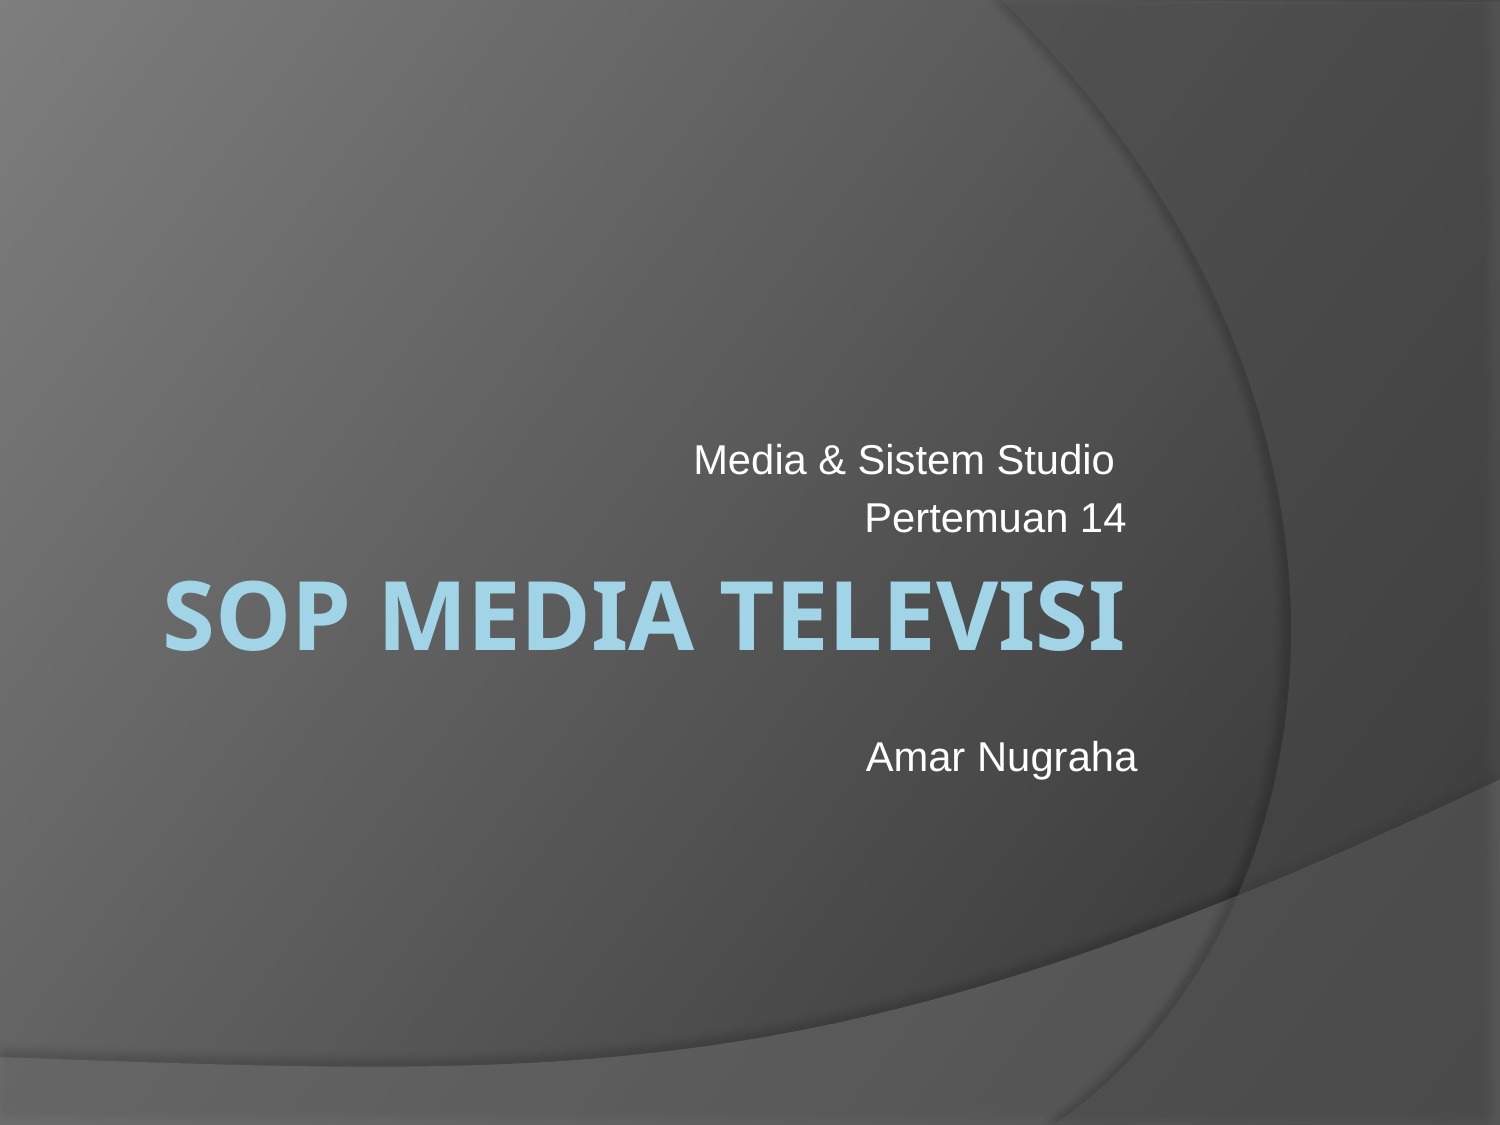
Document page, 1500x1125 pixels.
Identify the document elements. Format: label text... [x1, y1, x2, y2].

title SOP MEDIA TELEVISI [70, 547, 1134, 925]
text_box Amar Nugraha [81, 714, 1145, 780]
subtitle Media & Sistem Studio Pertemuan 14 [71, 253, 1134, 541]
